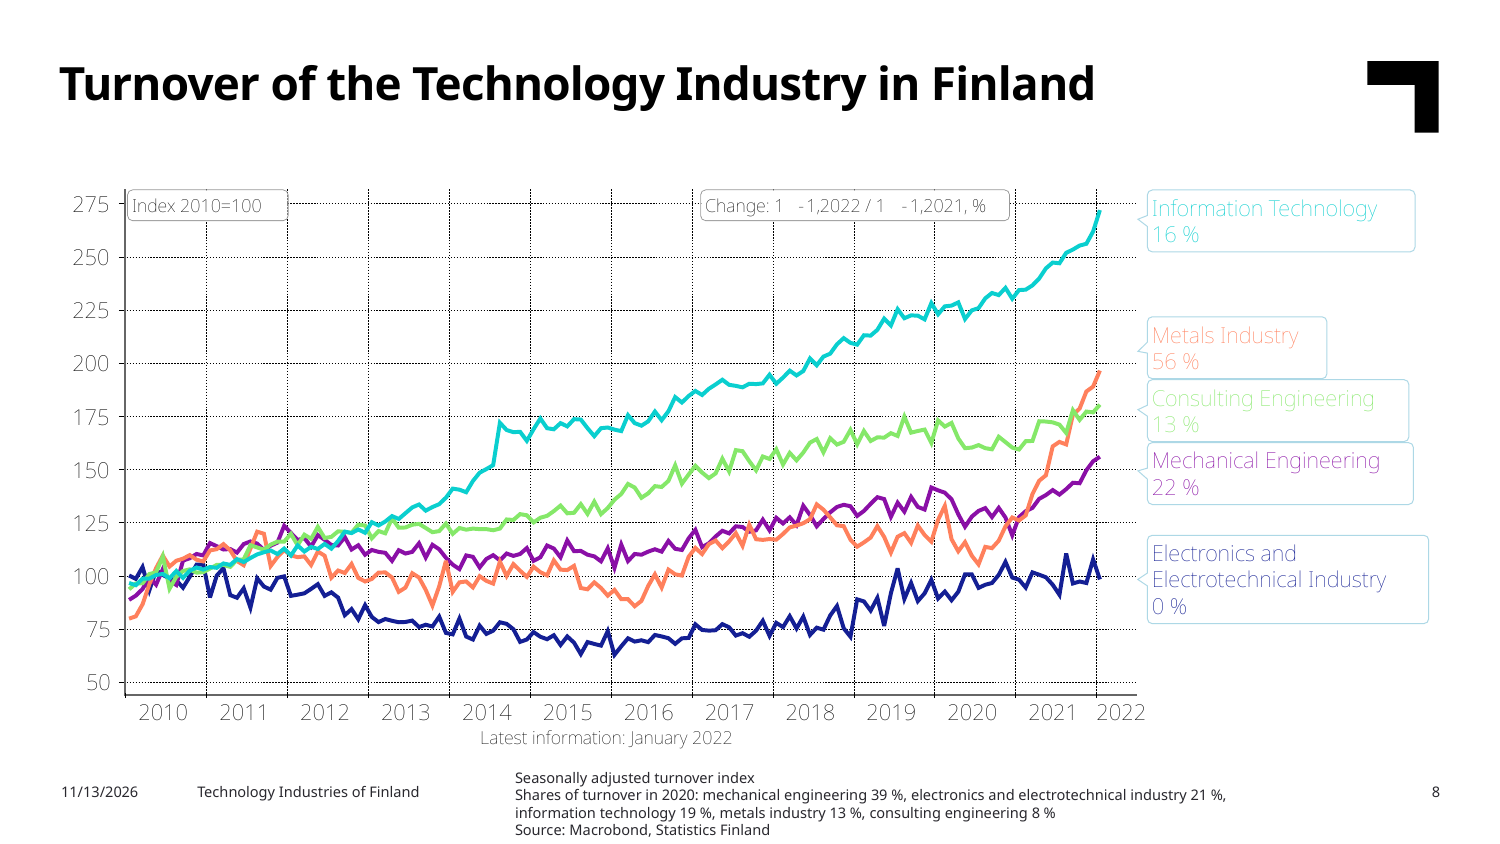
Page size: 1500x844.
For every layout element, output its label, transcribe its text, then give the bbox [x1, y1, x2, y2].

list Seasonally adjusted turnover index Shares of turnover in 2020: mechanical engineering 39 %, electronics and electrotechnical industry 21 %, information technology 19 %, metals industry 13 %, consulting engineering 8 % Source: Macrobond, Statistics Finland [500, 771, 1411, 835]
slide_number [46, 775, 182, 803]
list Turnover of the Technology Industry in Finland [41, 46, 1353, 153]
slide_number 8 [1411, 775, 1456, 803]
footer Technology Industries of Finland [182, 775, 474, 803]
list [63, 181, 1438, 762]
